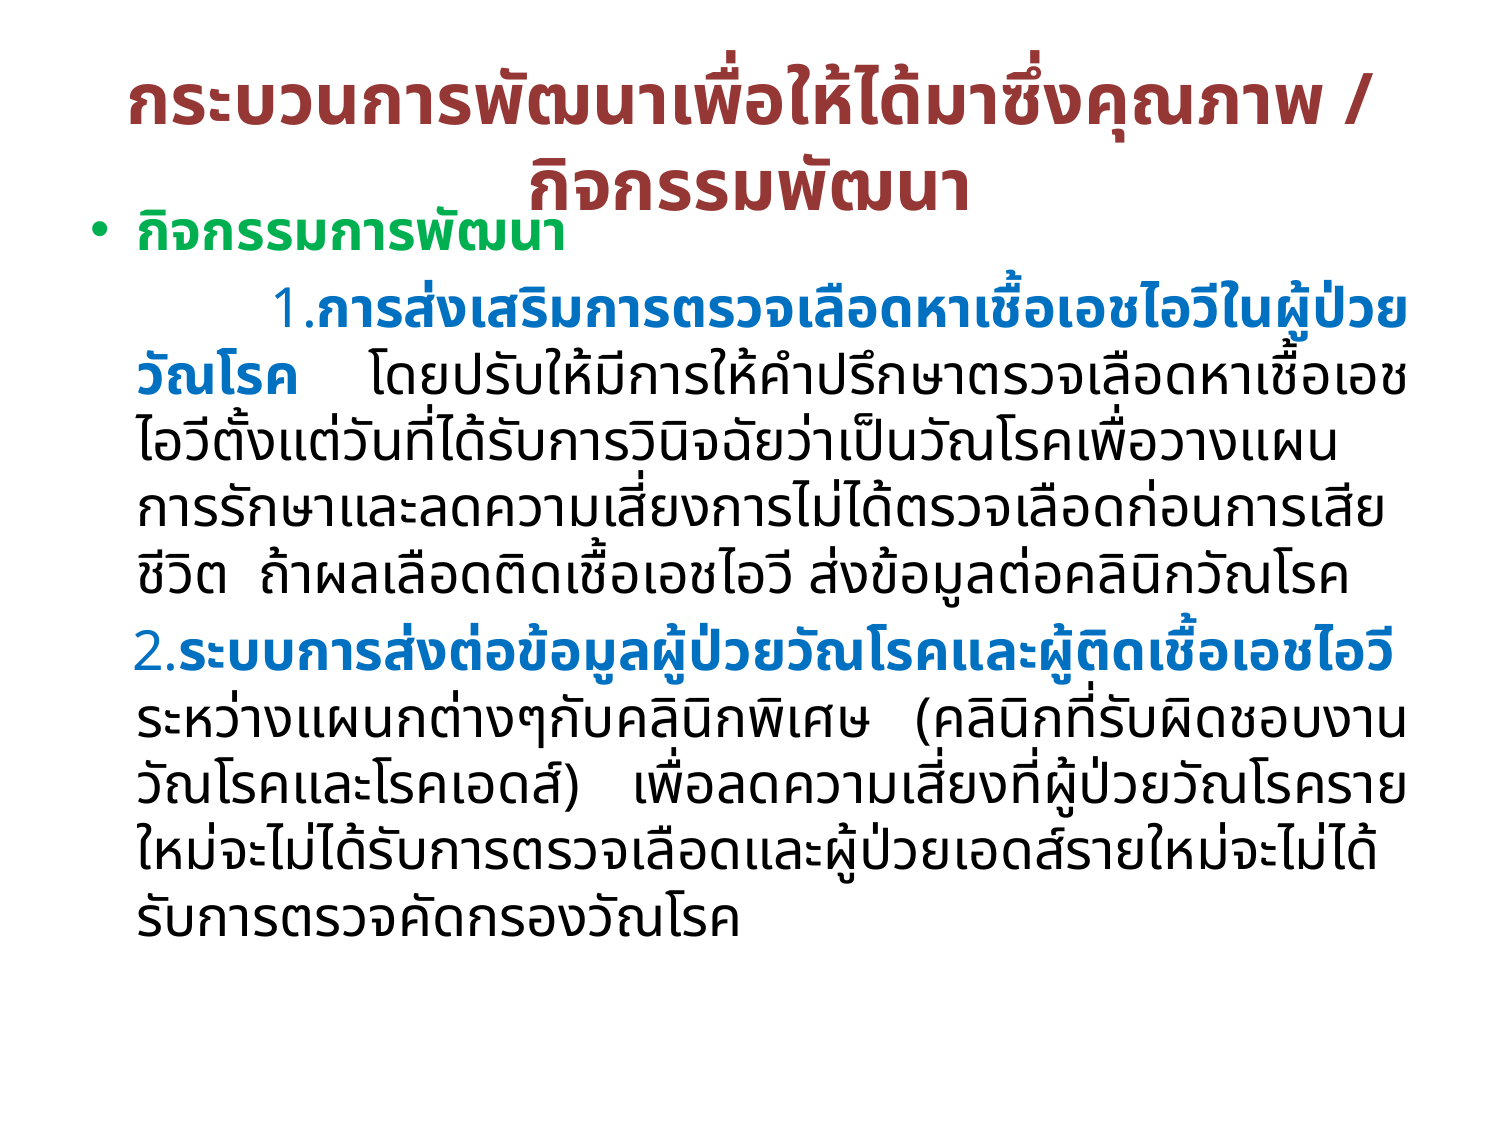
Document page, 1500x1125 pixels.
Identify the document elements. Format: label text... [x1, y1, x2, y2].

title กระบวนการพัฒนาเพื่อให้ได้มาซึ่งคุณภาพ / กิจกรรมพัฒนา [75, 45, 1425, 187]
list กิจกรรมการพัฒนา 1.การส่งเสริมการตรวจเลือดหาเชื้อเอชไอวีในผู้ป่วยวัณโรค โดยปรับให้มีการให้คำปรึกษาตรวจเลือดหาเชื้อเอชไอวีตั้งแต่วันที่ได้รับการวินิจฉัยว่าเป็นวัณโรคเพื่อวางแผนการรักษาและลดความเสี่ยงการไม่ได้ตรวจเลือดก่อนการเสียชีวิต ถ้าผลเลือดติดเชื้อเอชไอวี ส่งข้อมูลต่อคลินิกวัณโรค 2.ระบบการส่งต่อข้อมูลผู้ป่วยวัณโรคและผู้ติดเชื้อเอชไอวี ระหว่างแผนกต่างๆกับคลินิกพิเศษ (คลินิกที่รับผิดชอบงานวัณโรคและโรคเอดส์) เพื่อลดความเสี่ยงที่ผู้ป่วยวัณโรครายใหม่จะไม่ได้รับการตรวจเลือดและผู้ป่วยเอดส์รายใหม่จะไม่ได้รับการตรวจคัดกรองวัณโรค [75, 187, 1425, 1005]
